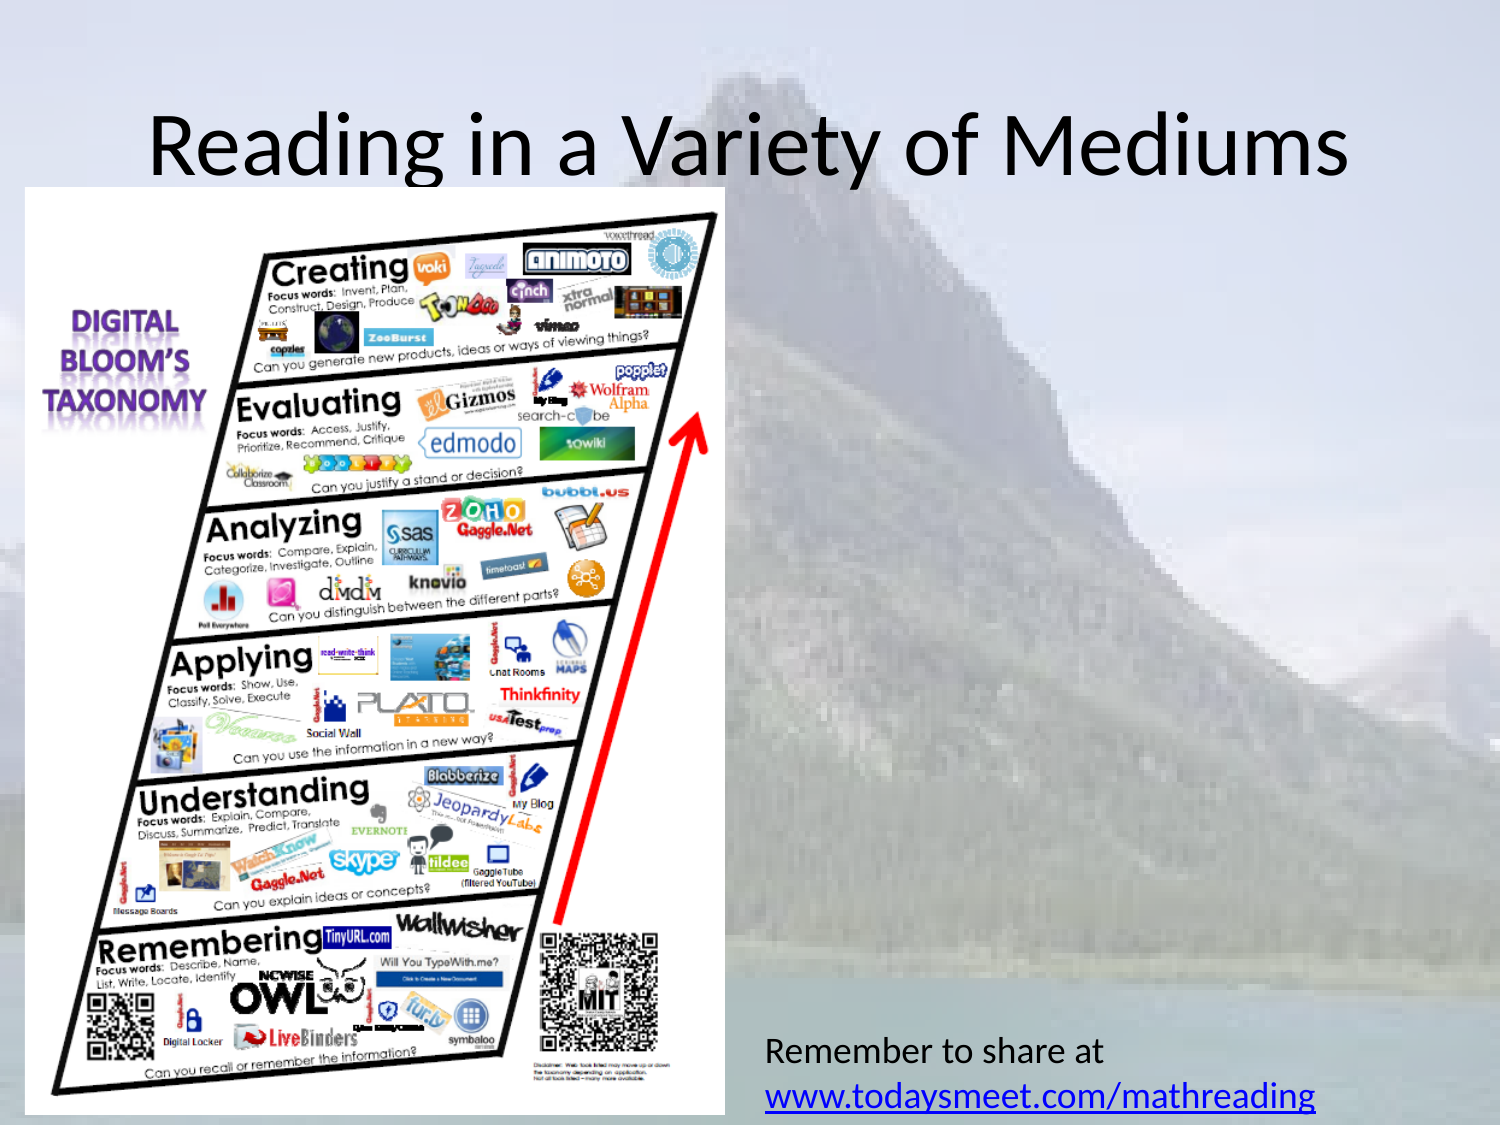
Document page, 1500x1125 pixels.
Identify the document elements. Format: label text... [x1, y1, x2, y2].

text_box Remember to share at www.todaysmeet.com/mathreading [749, 1018, 1500, 1124]
title Reading in a Variety of Mediums [75, 45, 1425, 233]
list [24, 187, 726, 1115]
